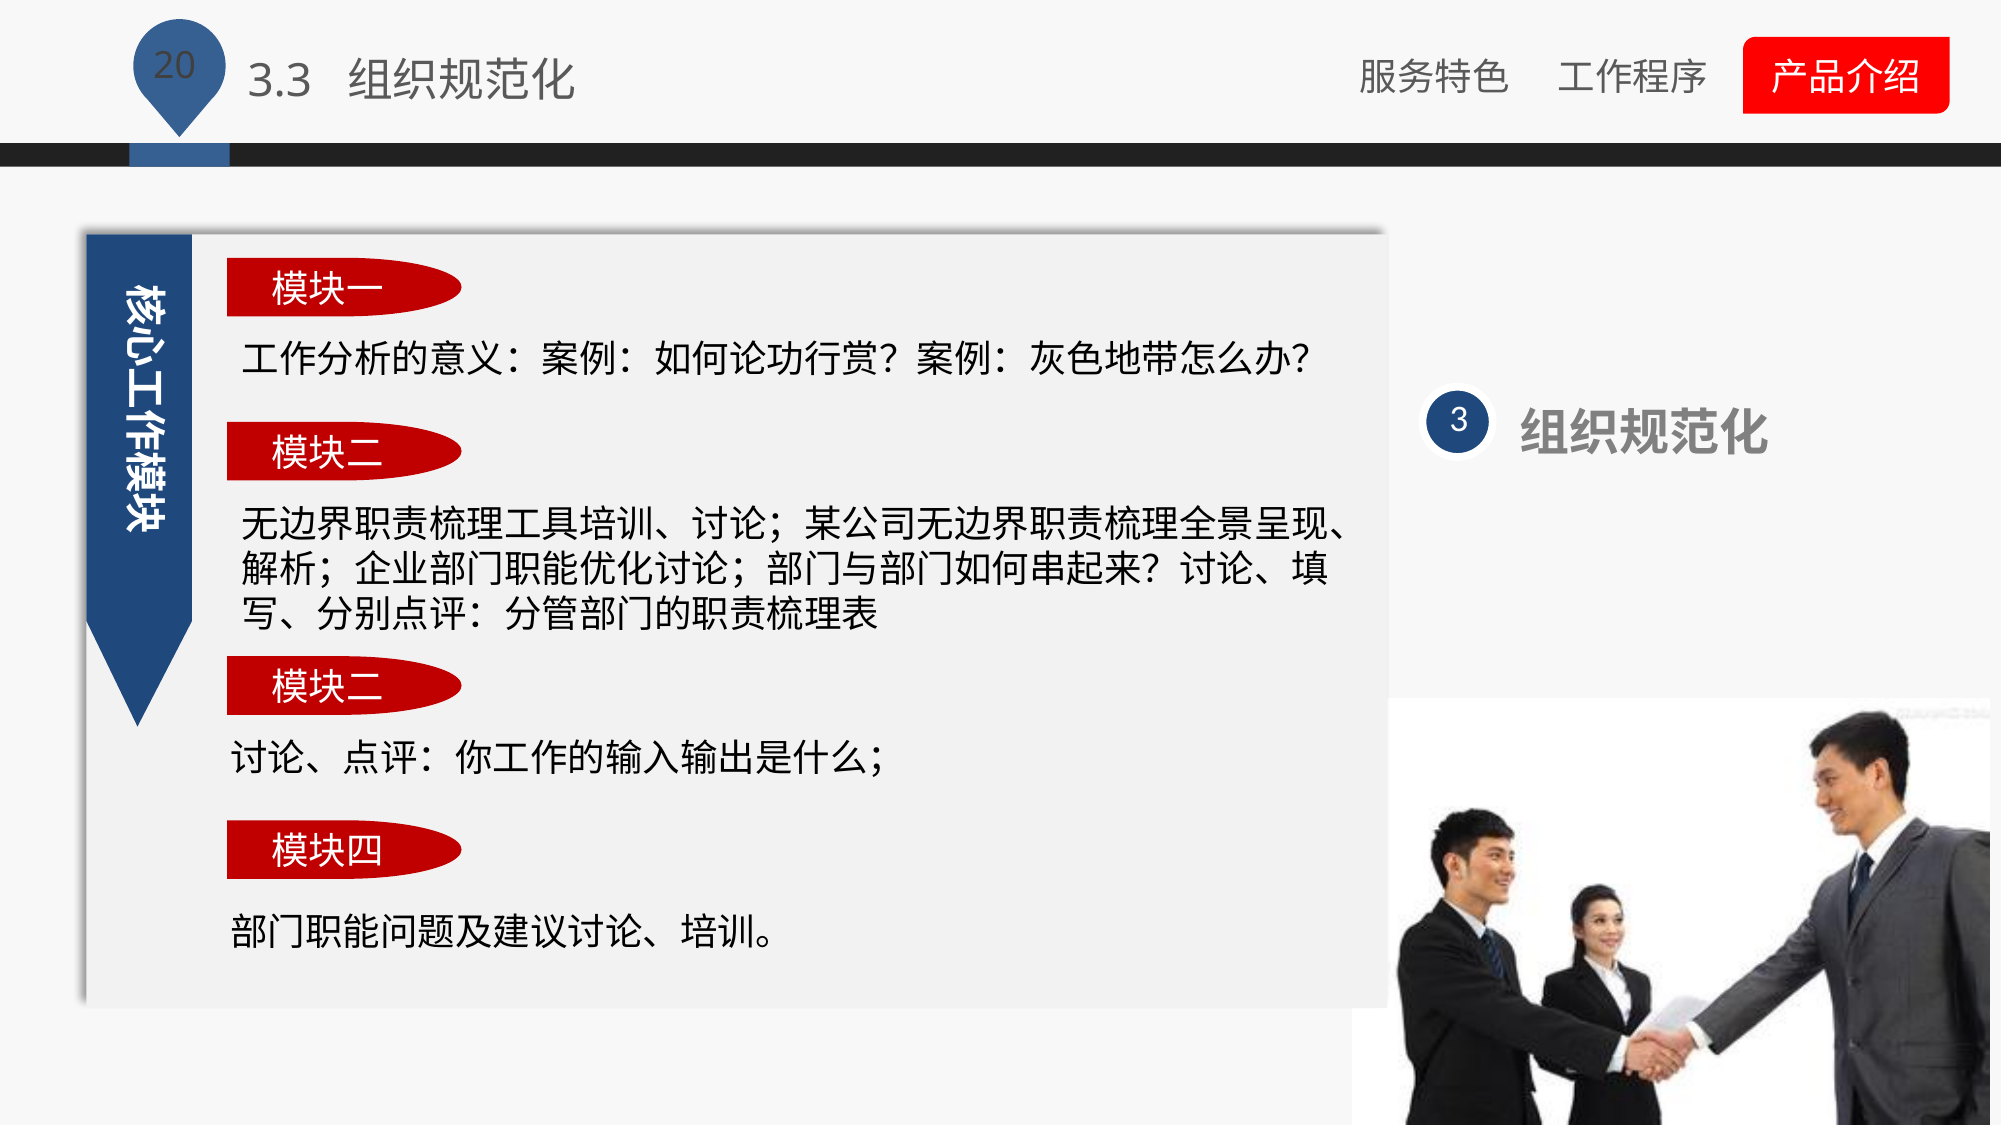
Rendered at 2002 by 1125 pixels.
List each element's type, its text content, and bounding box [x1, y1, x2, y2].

text_box 模块二 [225, 654, 464, 717]
text_box [84, 618, 194, 729]
text_box 无边界职责梳理工具培训、讨论；某公司无边界职责梳理全景呈现、解析；企业部门职能优化讨论；部门与部门如何串起来？讨论、填写、分别点评：分管部门的职责梳理表 [227, 492, 1376, 643]
text_box 组织规范化 [1504, 363, 1962, 468]
text_box 模块二 [225, 419, 464, 483]
text_box 模块一 [225, 255, 464, 319]
text_box 3 [1434, 386, 1484, 447]
text_box 模块四 [225, 818, 464, 881]
text_box 核心工作模块 [99, 269, 180, 586]
text_box [84, 232, 194, 619]
text_box 讨论、点评：你工作的输入输出是什么； [215, 726, 1224, 787]
text_box 部门职能问题及建议讨论、培训。 [215, 900, 1224, 961]
text_box 3.3 组织规范化 [232, 42, 1107, 113]
picture [1351, 698, 1990, 1125]
text_box [84, 232, 1389, 1010]
text_box 工作分析的意义：案例：如何论功行赏？案例：灰色地带怎么办？ [227, 328, 1376, 388]
text_box [1420, 393, 1495, 460]
